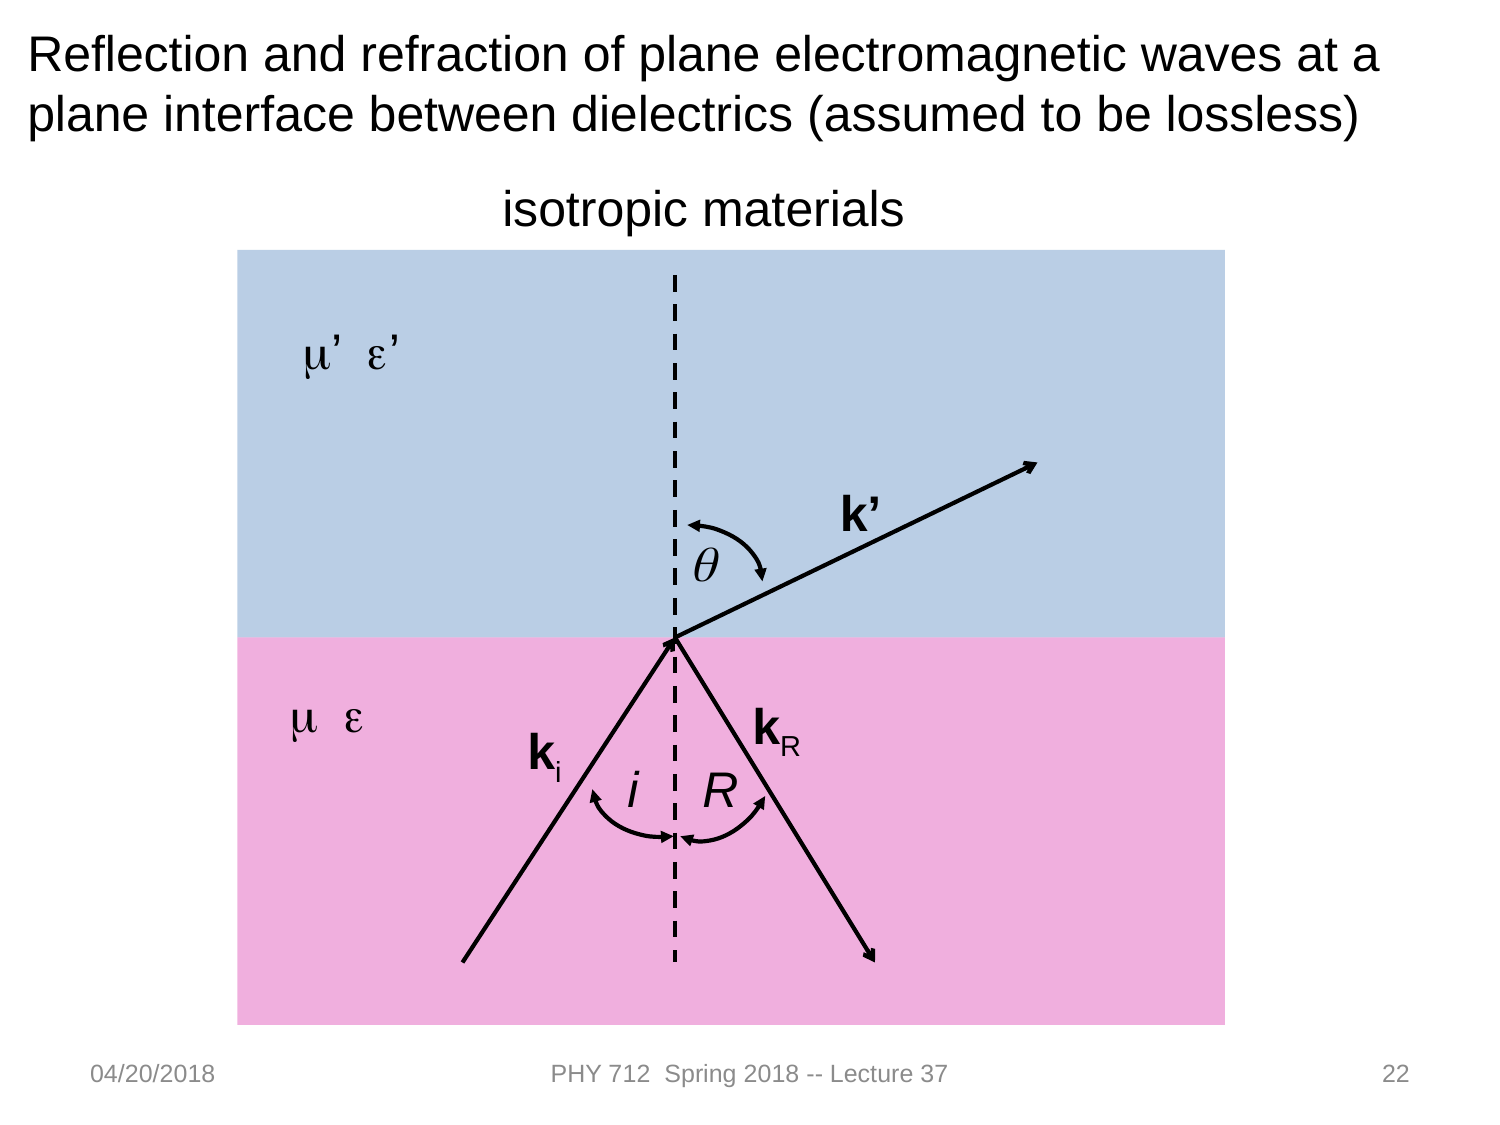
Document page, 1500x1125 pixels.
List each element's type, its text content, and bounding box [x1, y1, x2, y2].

slide_number 22 [1074, 1042, 1425, 1103]
text_box Reflection and refraction of plane electromagnetic waves at a plane interface between dielectrics (assumed to be lossless) [12, 13, 1425, 149]
text_box isotropic materials [487, 169, 975, 245]
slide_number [75, 1042, 425, 1103]
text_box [237, 249, 1226, 1026]
footer PHY 712 Spring 2018 -- Lecture 37 [512, 1042, 988, 1103]
